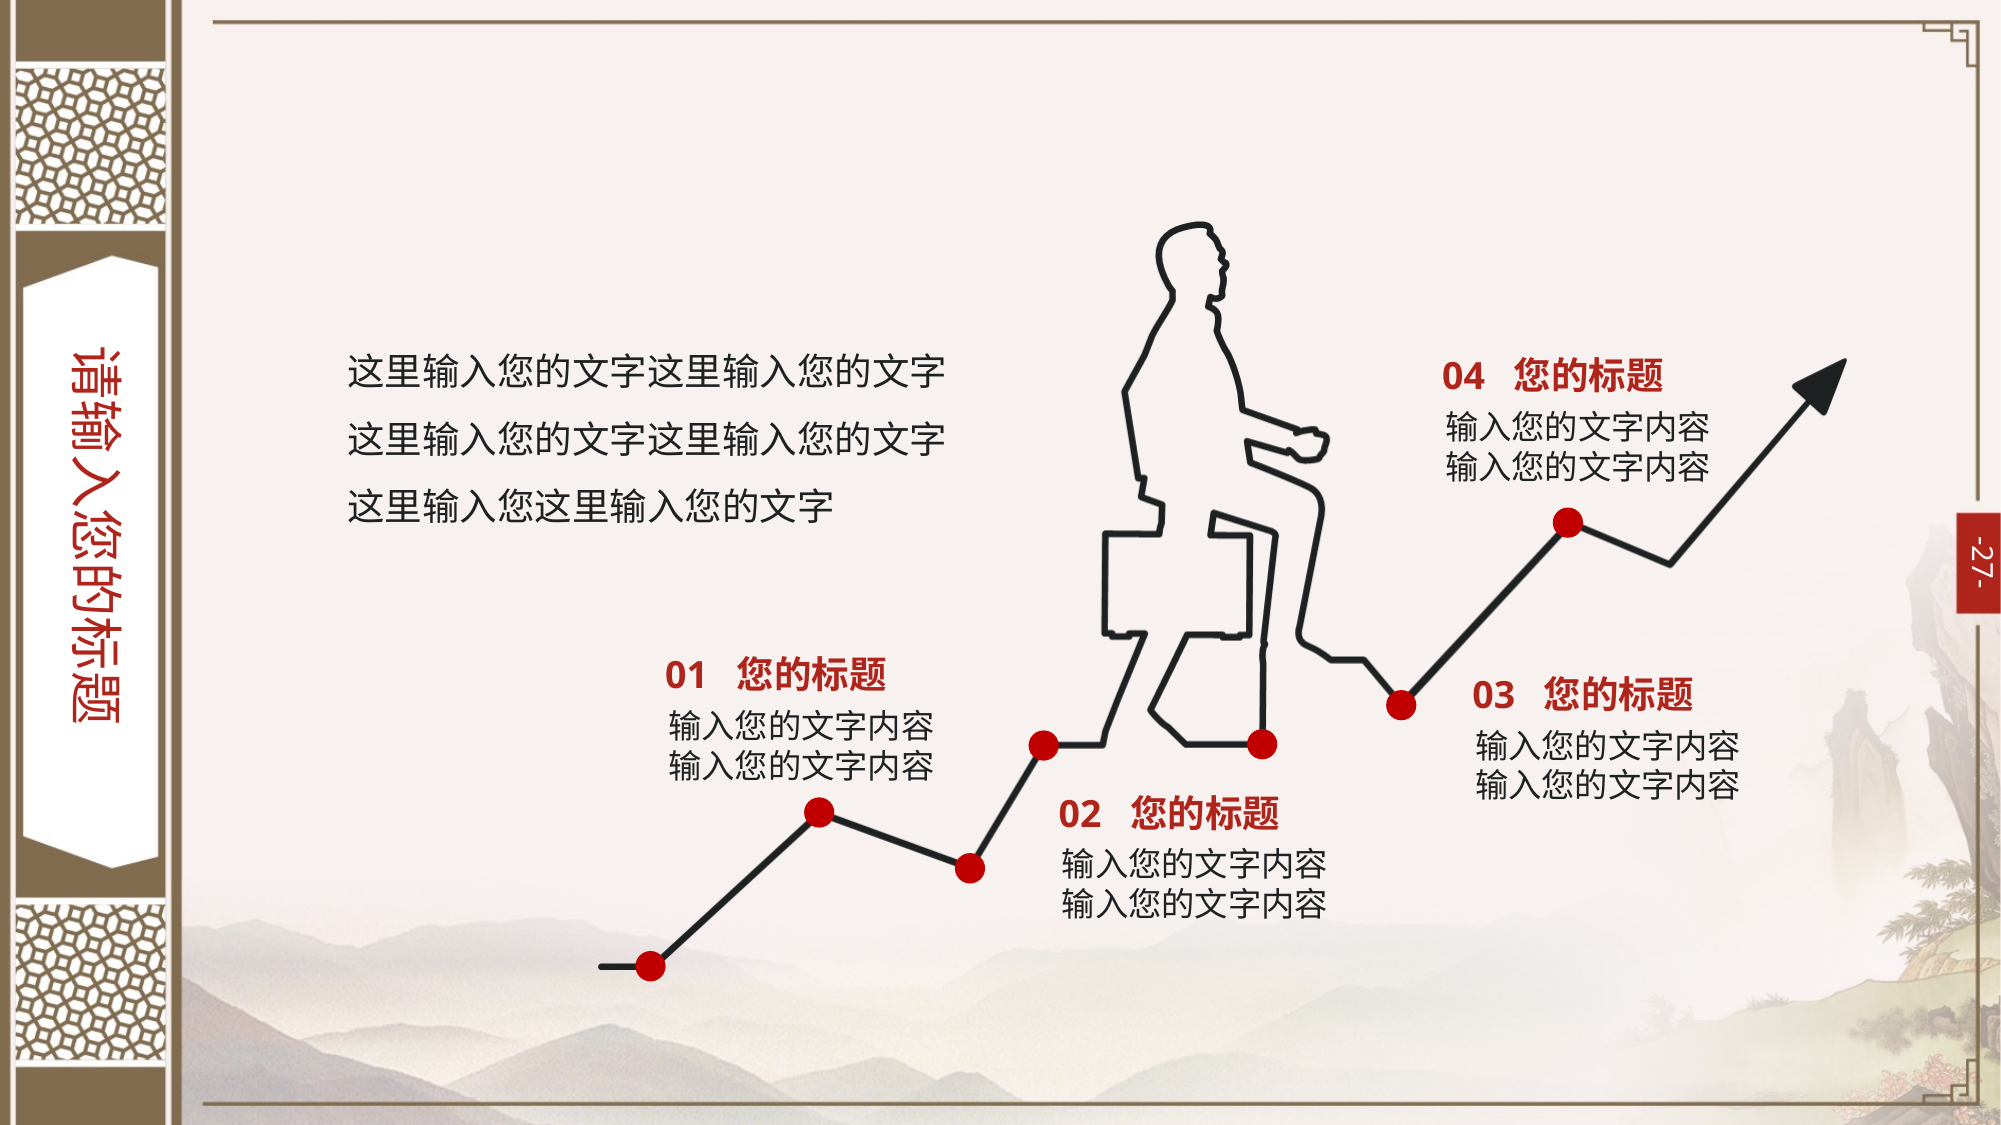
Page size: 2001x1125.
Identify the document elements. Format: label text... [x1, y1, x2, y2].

picture [0, 0, 2001, 1125]
text_box [636, 971, 665, 982]
text_box 这里输入您的文字这里输入您的文字这里输入您的文字这里输入您的文字这里输入您这里输入您的文字 [332, 318, 598, 536]
text_box 请输入您的标题 [42, 330, 138, 729]
